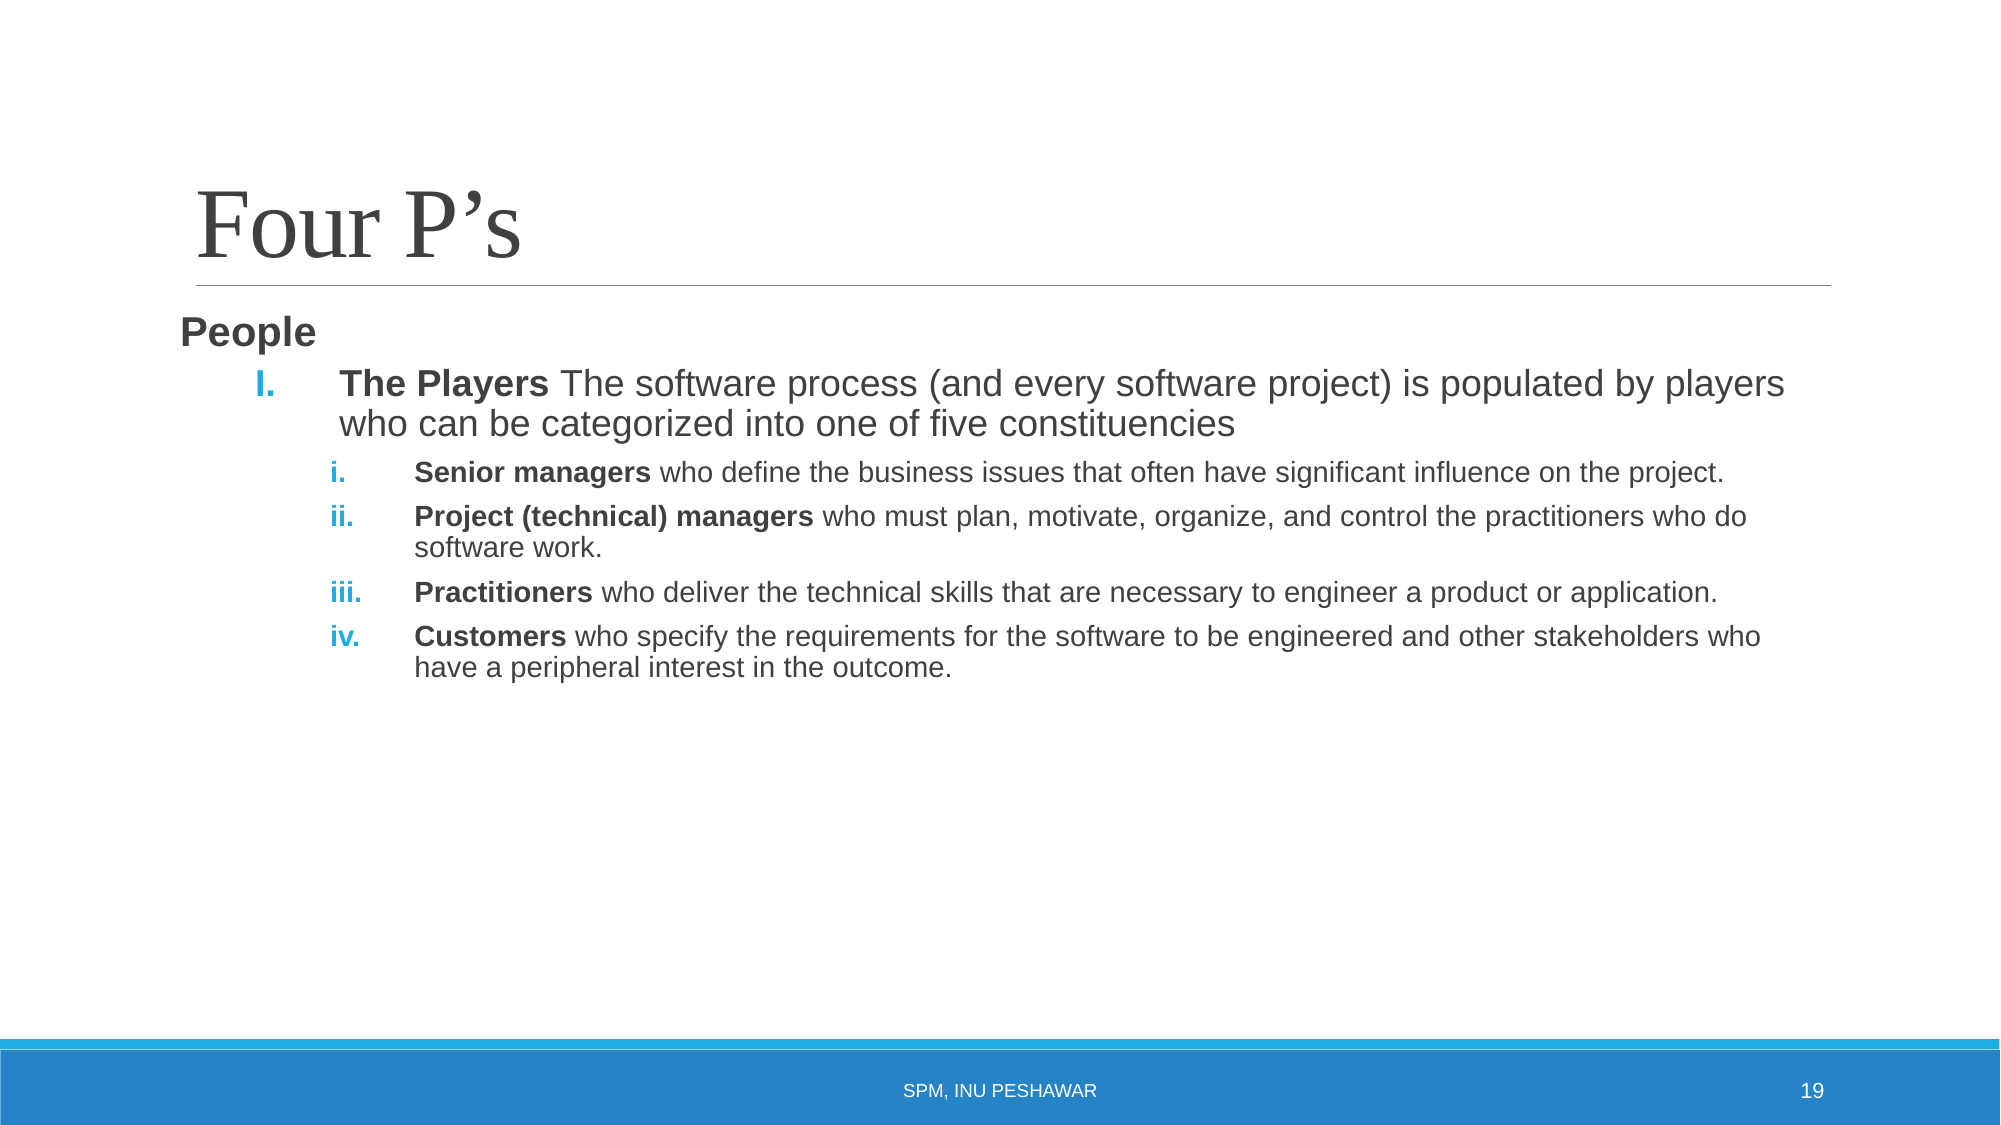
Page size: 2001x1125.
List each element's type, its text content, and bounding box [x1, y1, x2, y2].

list People The Players The software process (and every software project) is populated by players who can be categorized into one of five constituencies Senior managers who define the business issues that often have significant influence on the project. Project (technical) managers who must plan, motivate, organize, and control the practitioners who do software work. Practitioners who deliver the technical skills that are necessary to engineer a product or application. Customers who specify the requirements for the software to be engineered and other stakeholders who have a peripheral interest in the outcome. [180, 302, 1830, 963]
slide_number 19 [1624, 1059, 1840, 1120]
footer SPM, INU Peshawar [604, 1059, 1396, 1120]
title Four P’s [180, 47, 1830, 285]
